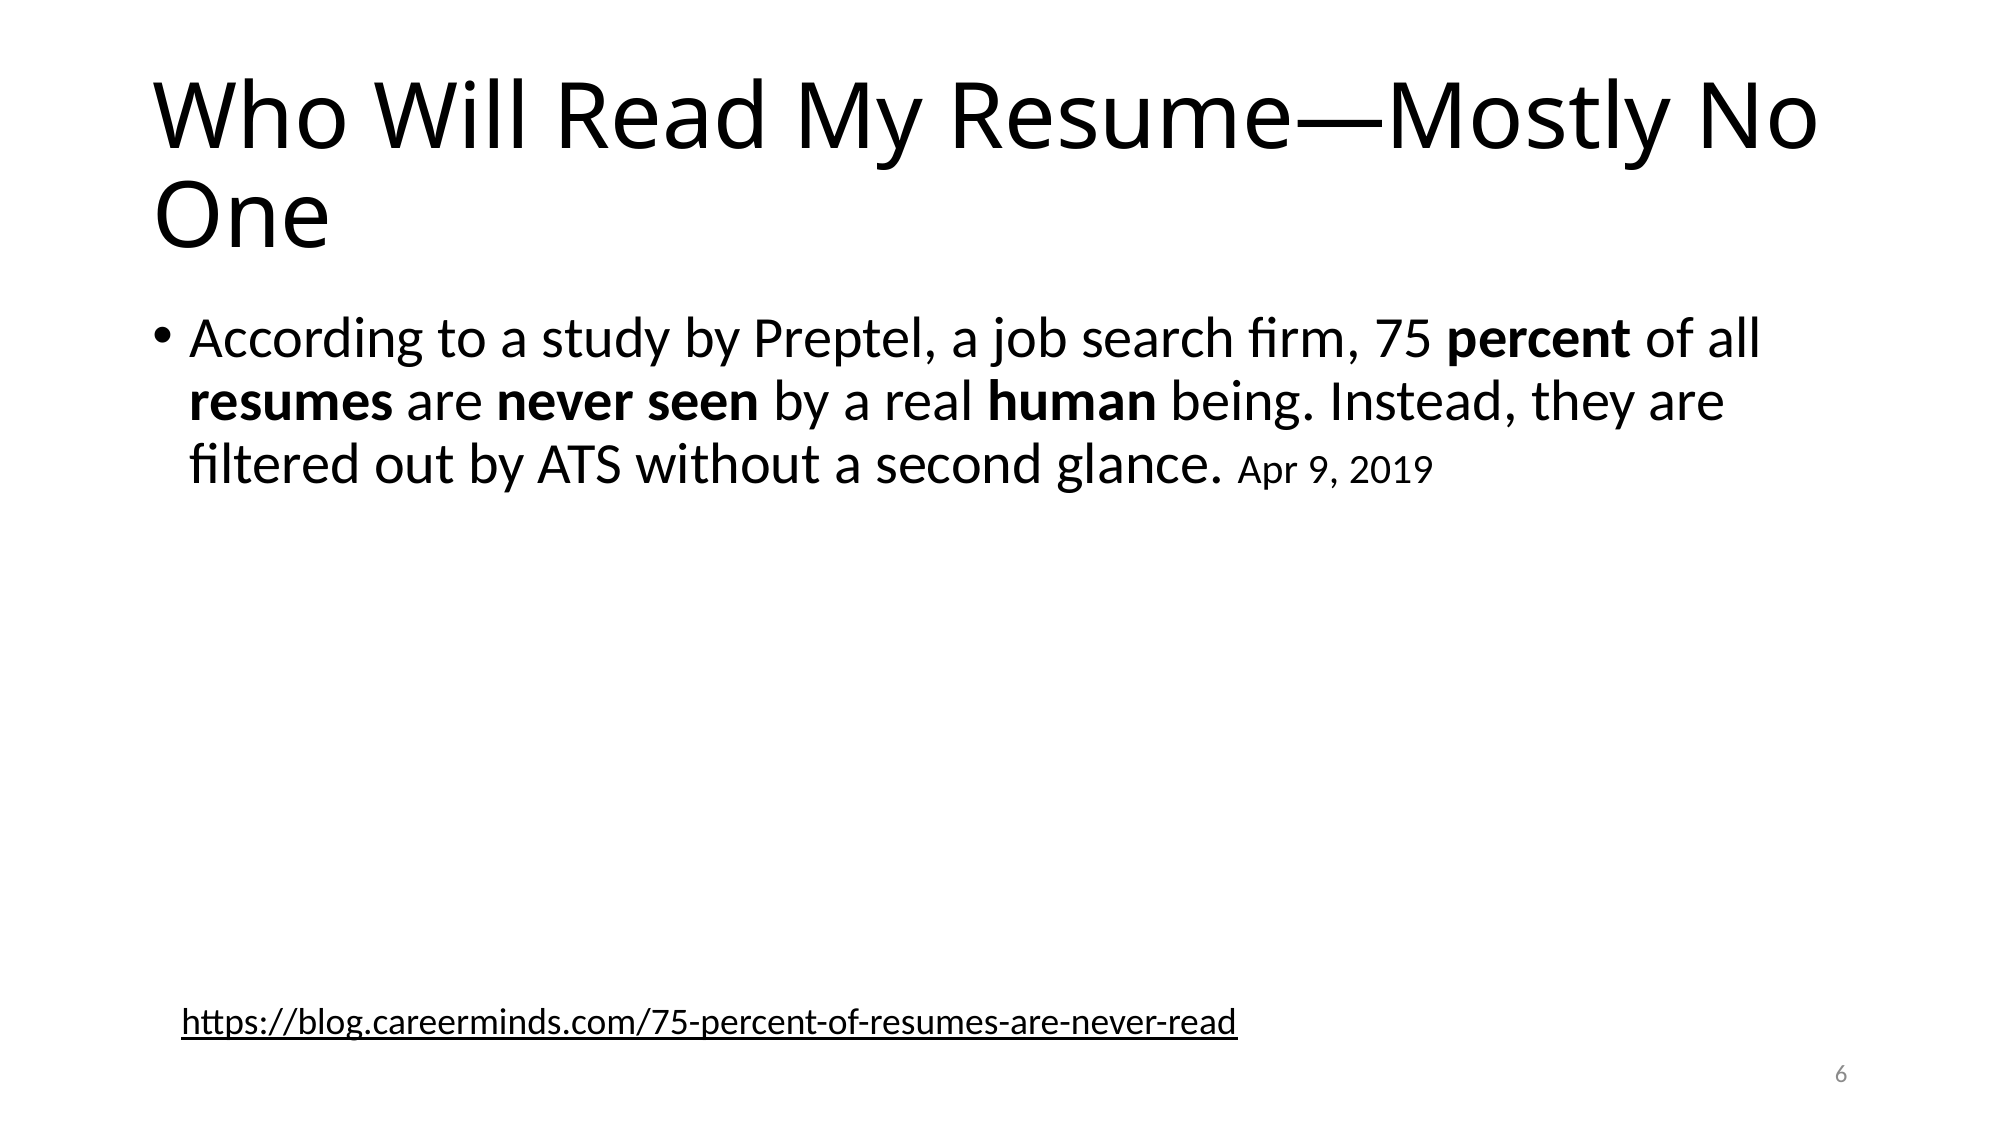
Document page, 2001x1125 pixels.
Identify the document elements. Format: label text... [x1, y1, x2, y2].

list According to a study by Preptel, a job search firm, 75 percent of all resumes are never seen by a real human being. Instead, they are filtered out by ATS without a second glance. Apr 9, 2019 [137, 299, 1863, 849]
text_box https://blog.careerminds.com/75-percent-of-resumes-are-never-read [166, 989, 1262, 1050]
title Who Will Read My Resume—Mostly No One [137, 59, 1863, 278]
slide_number 6 [1412, 1042, 1863, 1103]
